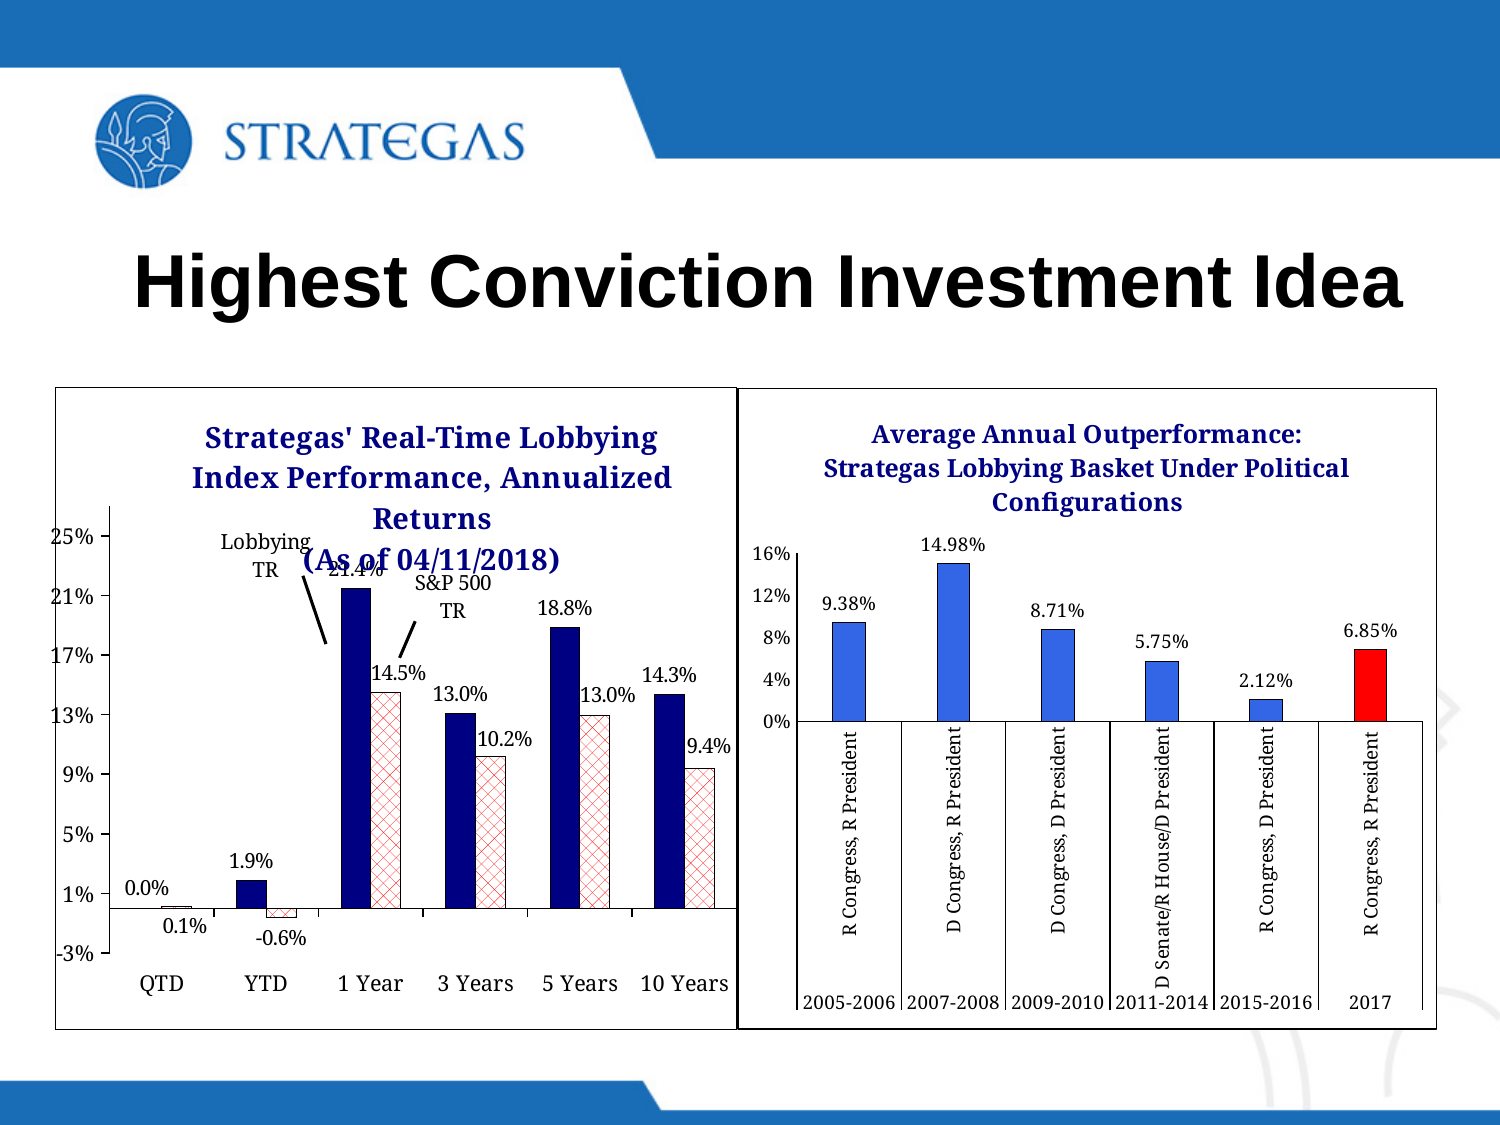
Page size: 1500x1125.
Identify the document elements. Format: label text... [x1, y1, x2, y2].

text_box Highest Conviction Investment Idea [75, 224, 1463, 330]
picture [0, 0, 1500, 1125]
chart [49, 387, 1438, 1030]
